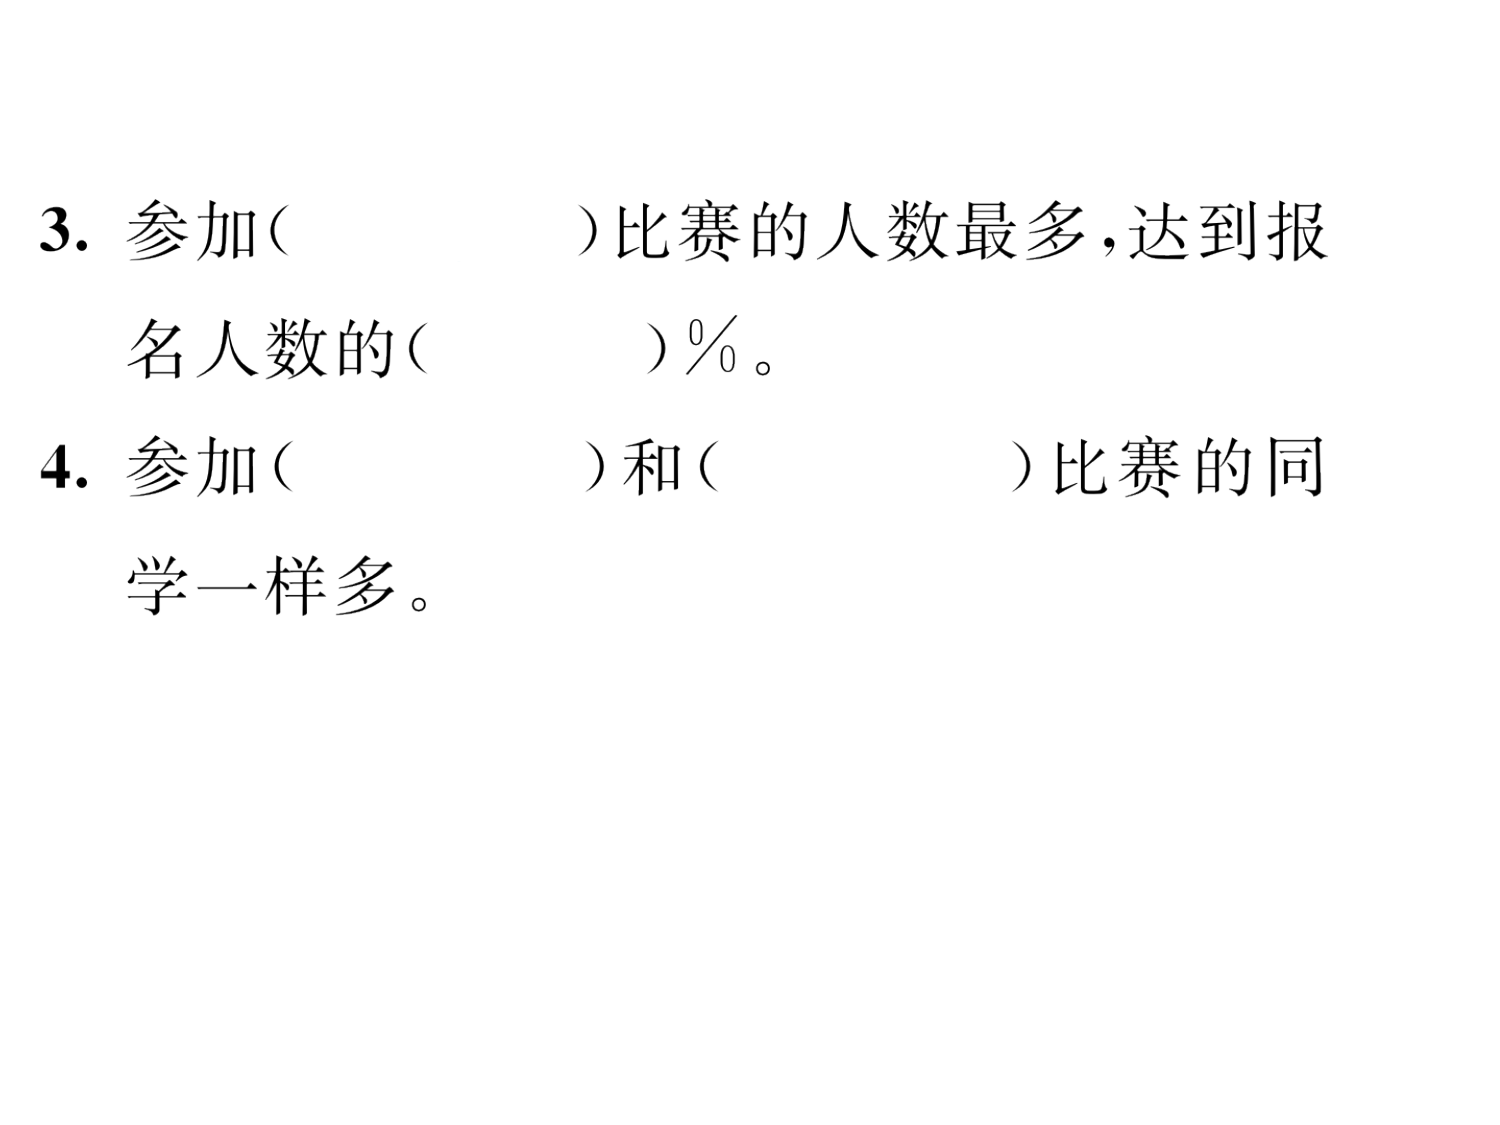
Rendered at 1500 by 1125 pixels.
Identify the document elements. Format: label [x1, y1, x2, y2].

picture [35, 177, 1453, 624]
